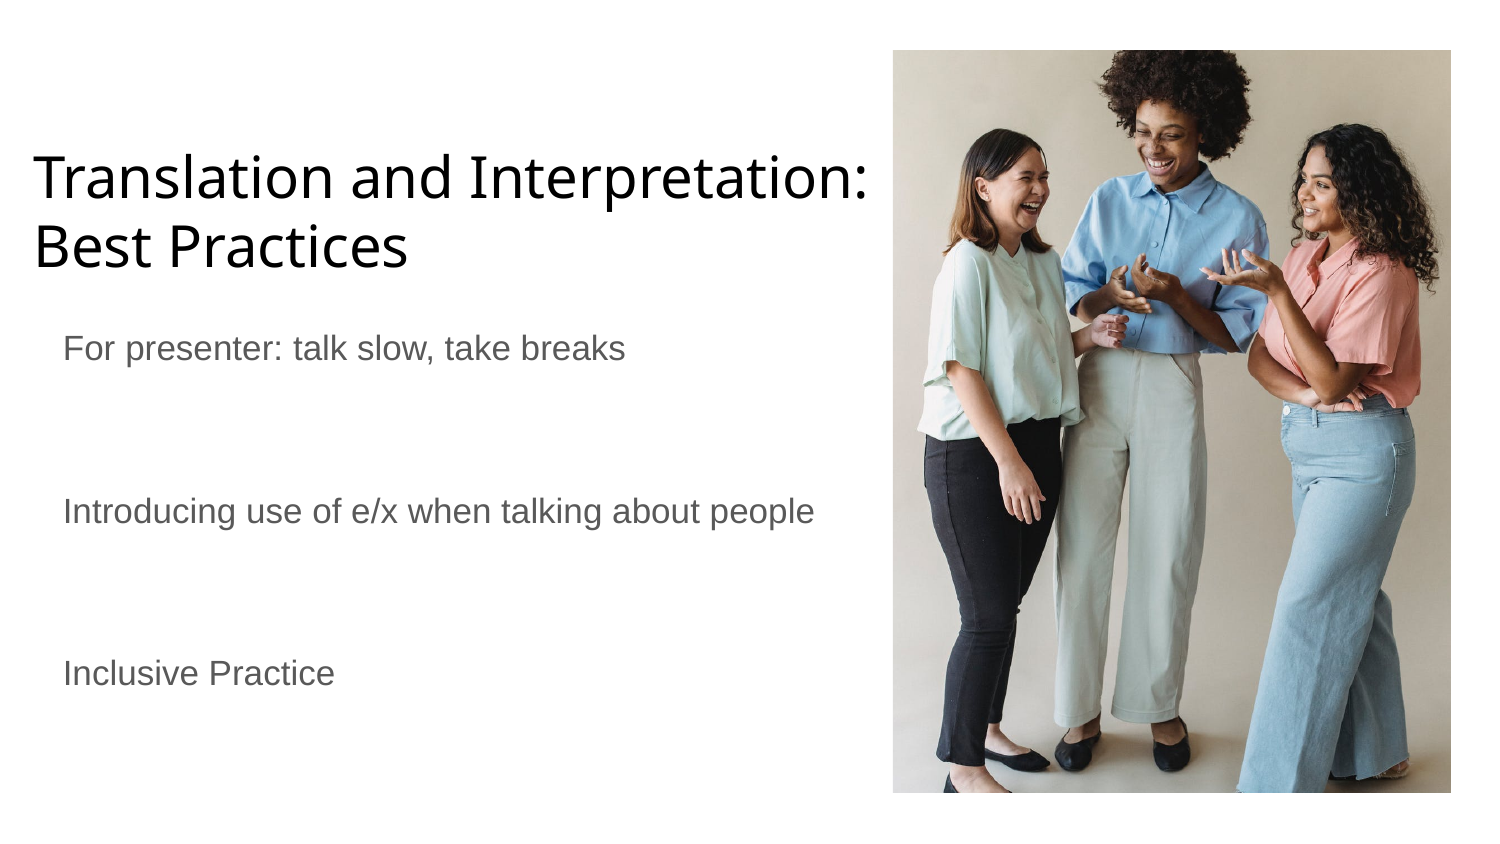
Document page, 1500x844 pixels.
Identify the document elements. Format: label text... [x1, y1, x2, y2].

title Translation and Interpretation: Best Practices [18, 66, 887, 295]
list For presenter: talk slow, take breaks Introducing use of e/x when talking about people Inclusive Practice [47, 304, 838, 727]
picture [892, 50, 1452, 793]
